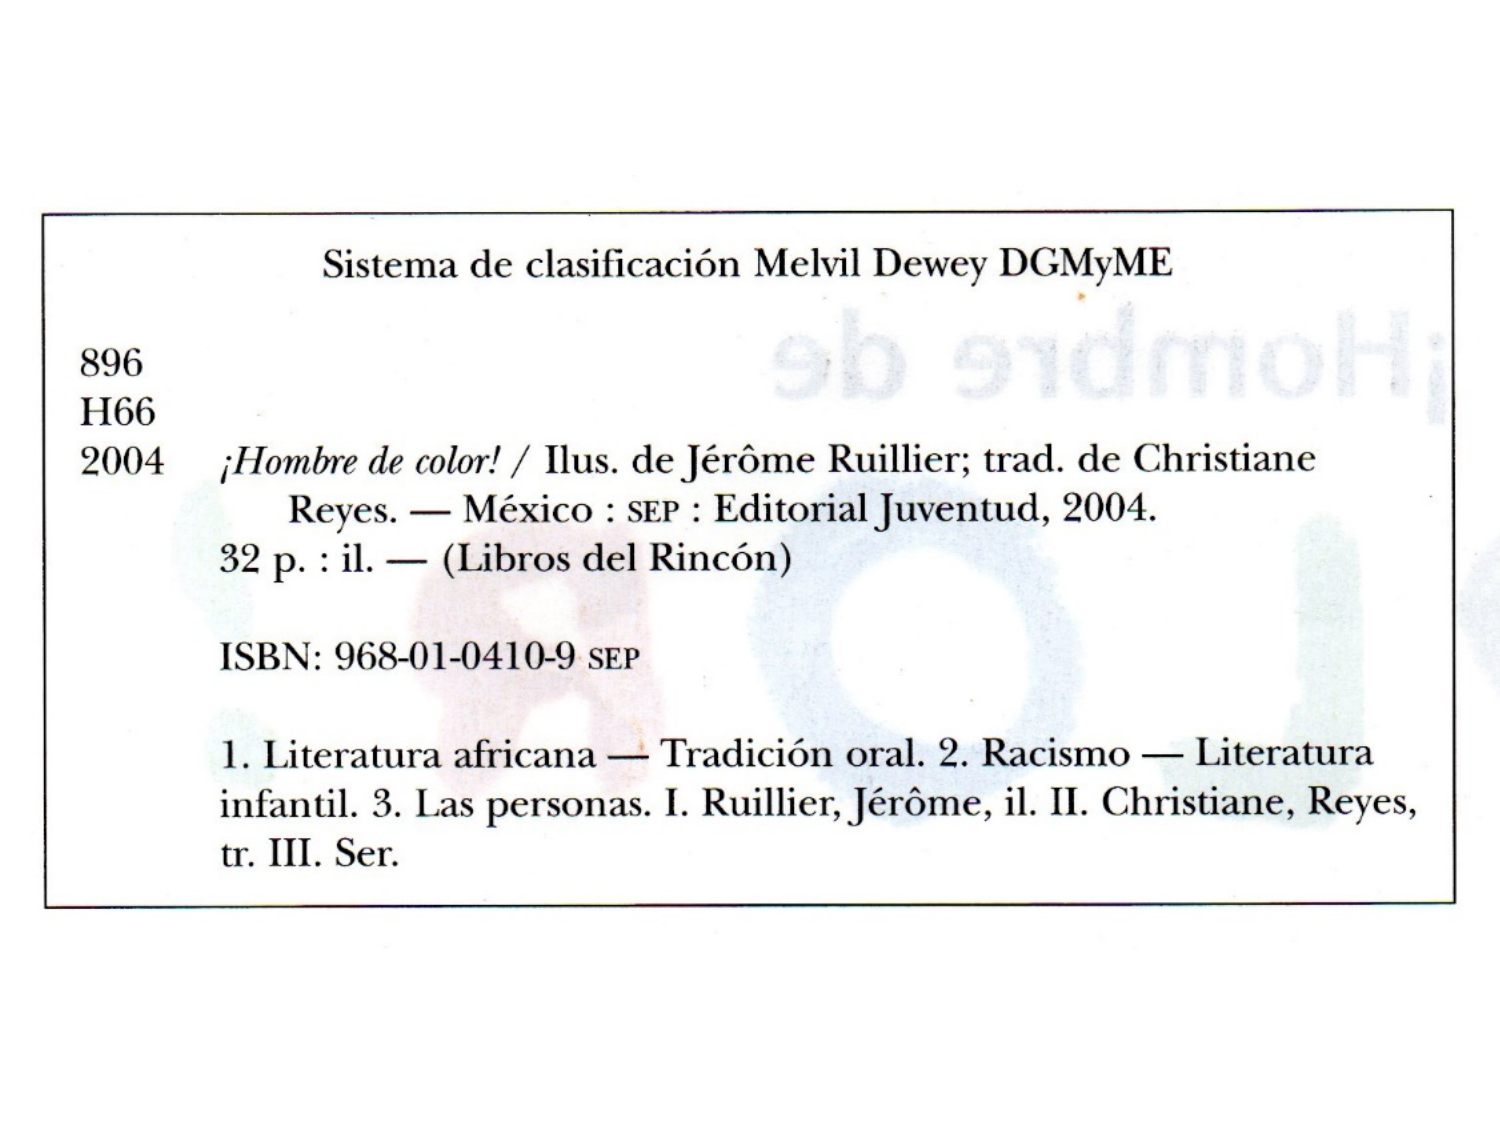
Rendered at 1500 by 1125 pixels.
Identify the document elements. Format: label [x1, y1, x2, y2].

picture [0, 175, 1500, 949]
